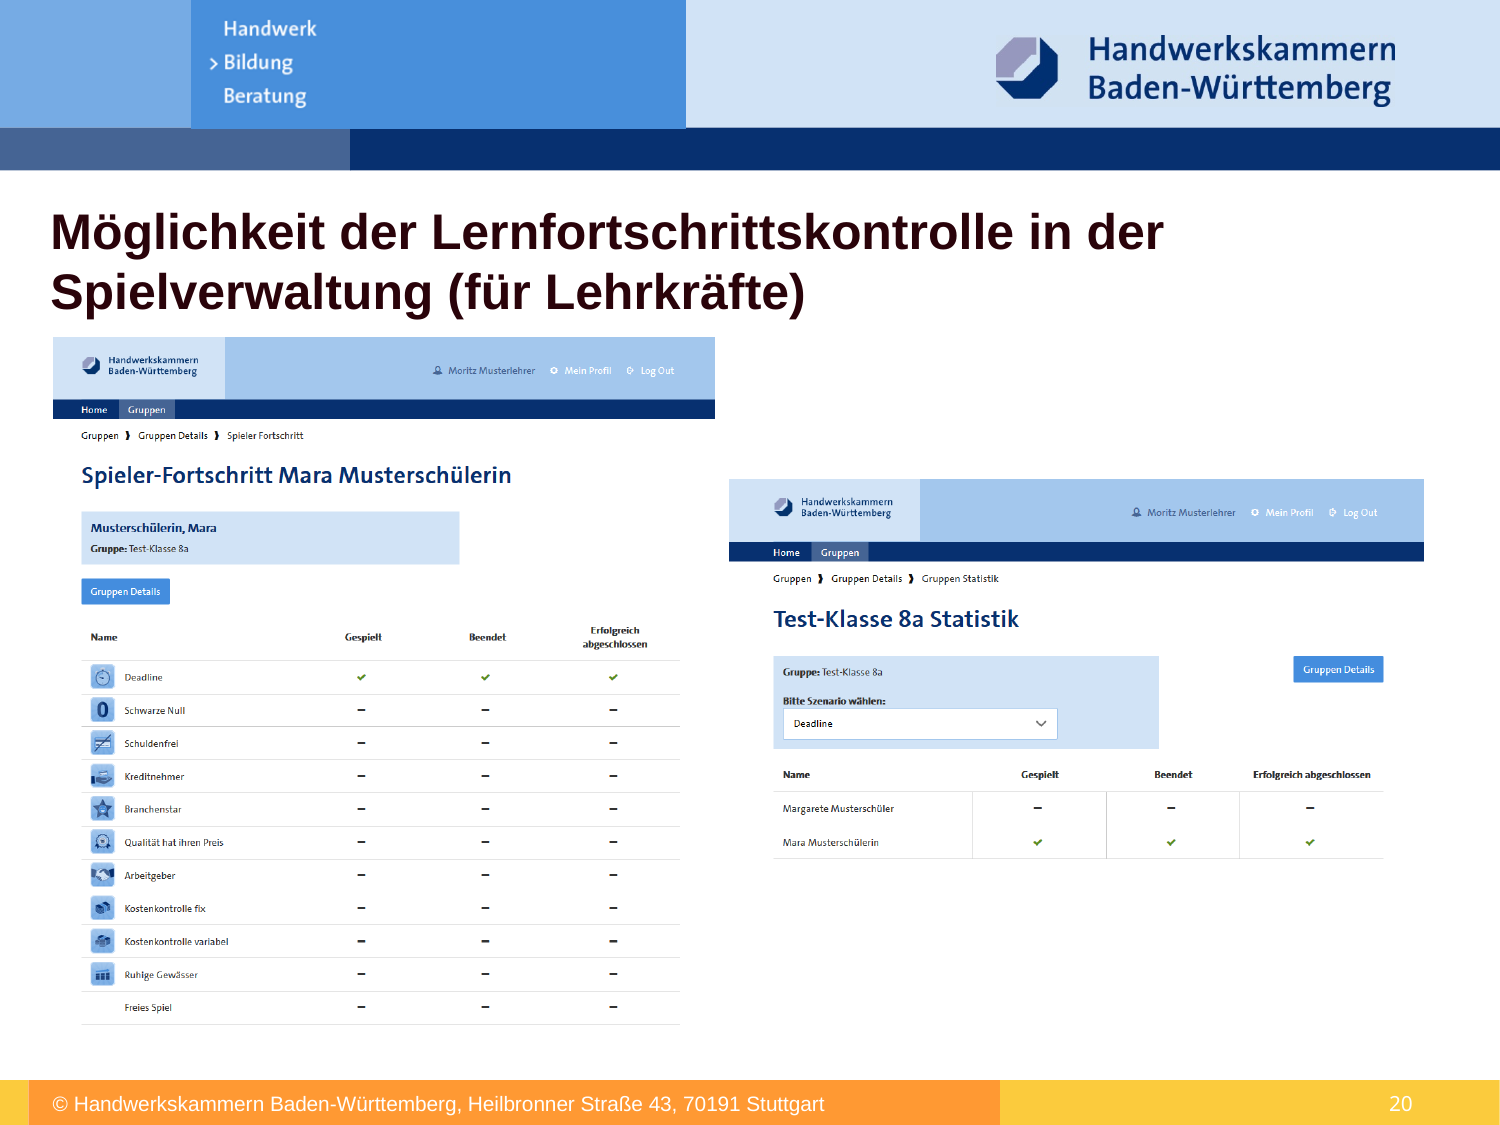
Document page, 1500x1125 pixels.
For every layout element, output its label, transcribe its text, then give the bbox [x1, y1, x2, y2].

picture [729, 479, 1424, 870]
picture [191, 0, 686, 129]
picture [996, 35, 1395, 107]
title Möglichkeit der Lernfortschrittskontrolle in der Spielverwaltung (für Lehrkräfte) [50, 200, 1377, 313]
picture [52, 337, 715, 1056]
slide_number 20 [1374, 1083, 1480, 1111]
